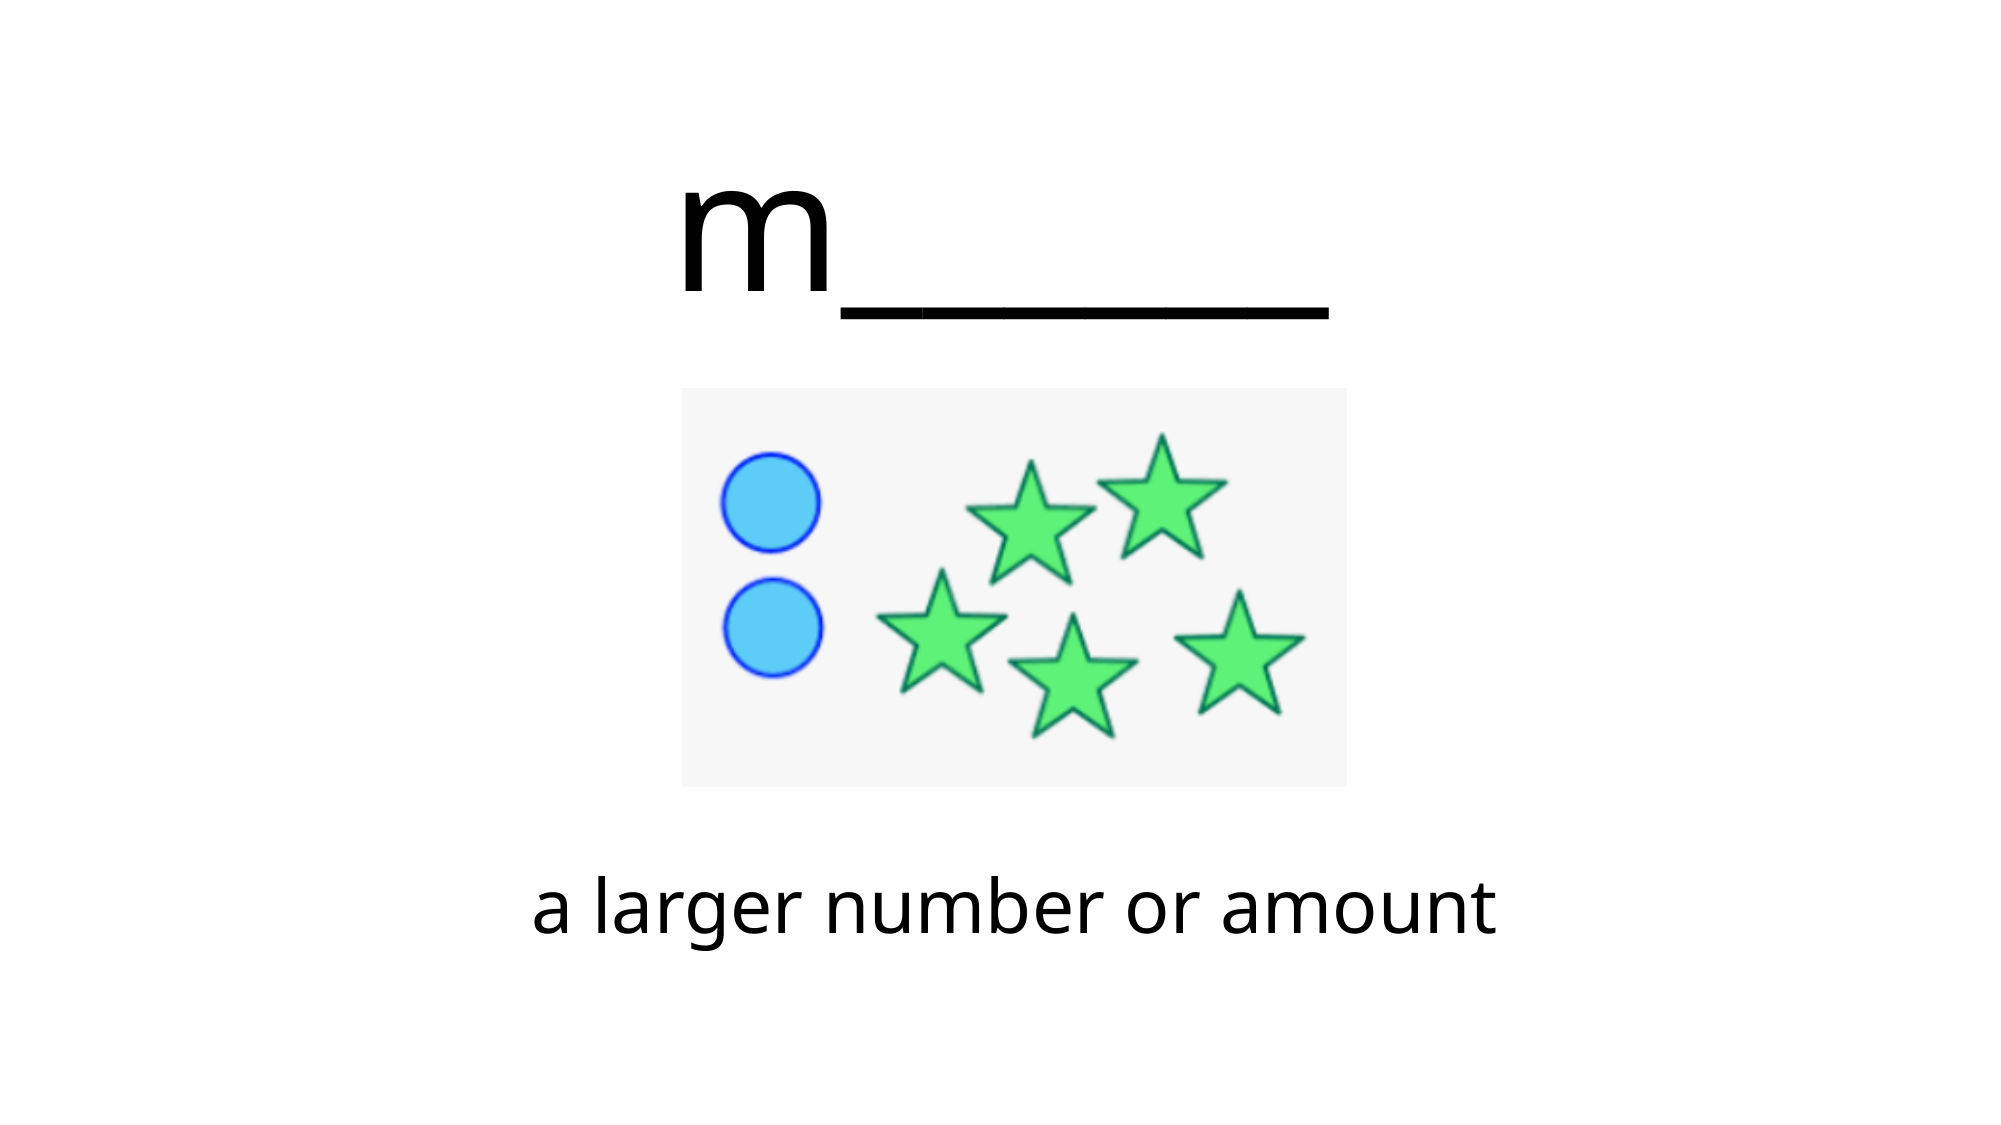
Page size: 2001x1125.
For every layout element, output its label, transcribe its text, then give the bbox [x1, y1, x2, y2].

title m______ [249, 184, 1750, 339]
text_box a larger number or amount [155, 850, 1875, 956]
picture [682, 388, 1347, 787]
